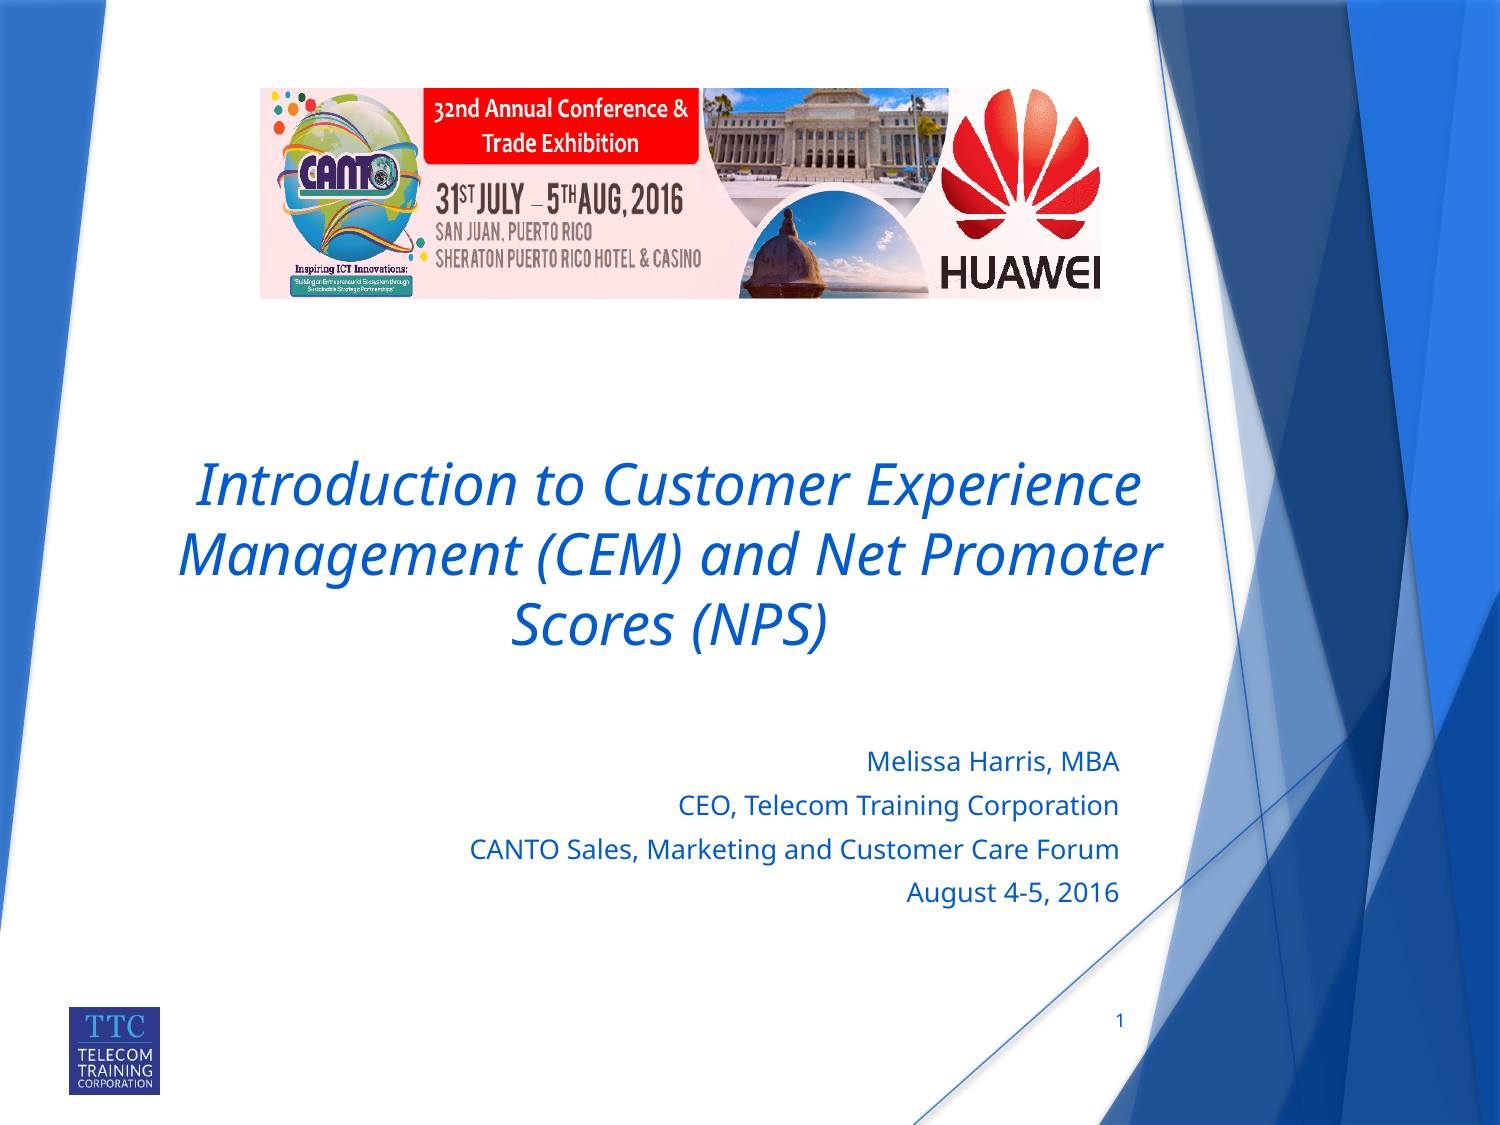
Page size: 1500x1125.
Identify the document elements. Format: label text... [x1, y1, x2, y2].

picture [260, 88, 1101, 299]
picture [69, 1007, 160, 1095]
subtitle Melissa Harris, MBA CEO, Telecom Training Corporation CANTO Sales, Marketing and Customer Care Forum August 4-5, 2016 [178, 737, 1135, 918]
title Introduction to Customer Experience Management (CEM) and Net Promoter Scores (NPS) [137, 394, 1203, 665]
slide_number 1 [1056, 991, 1141, 1051]
